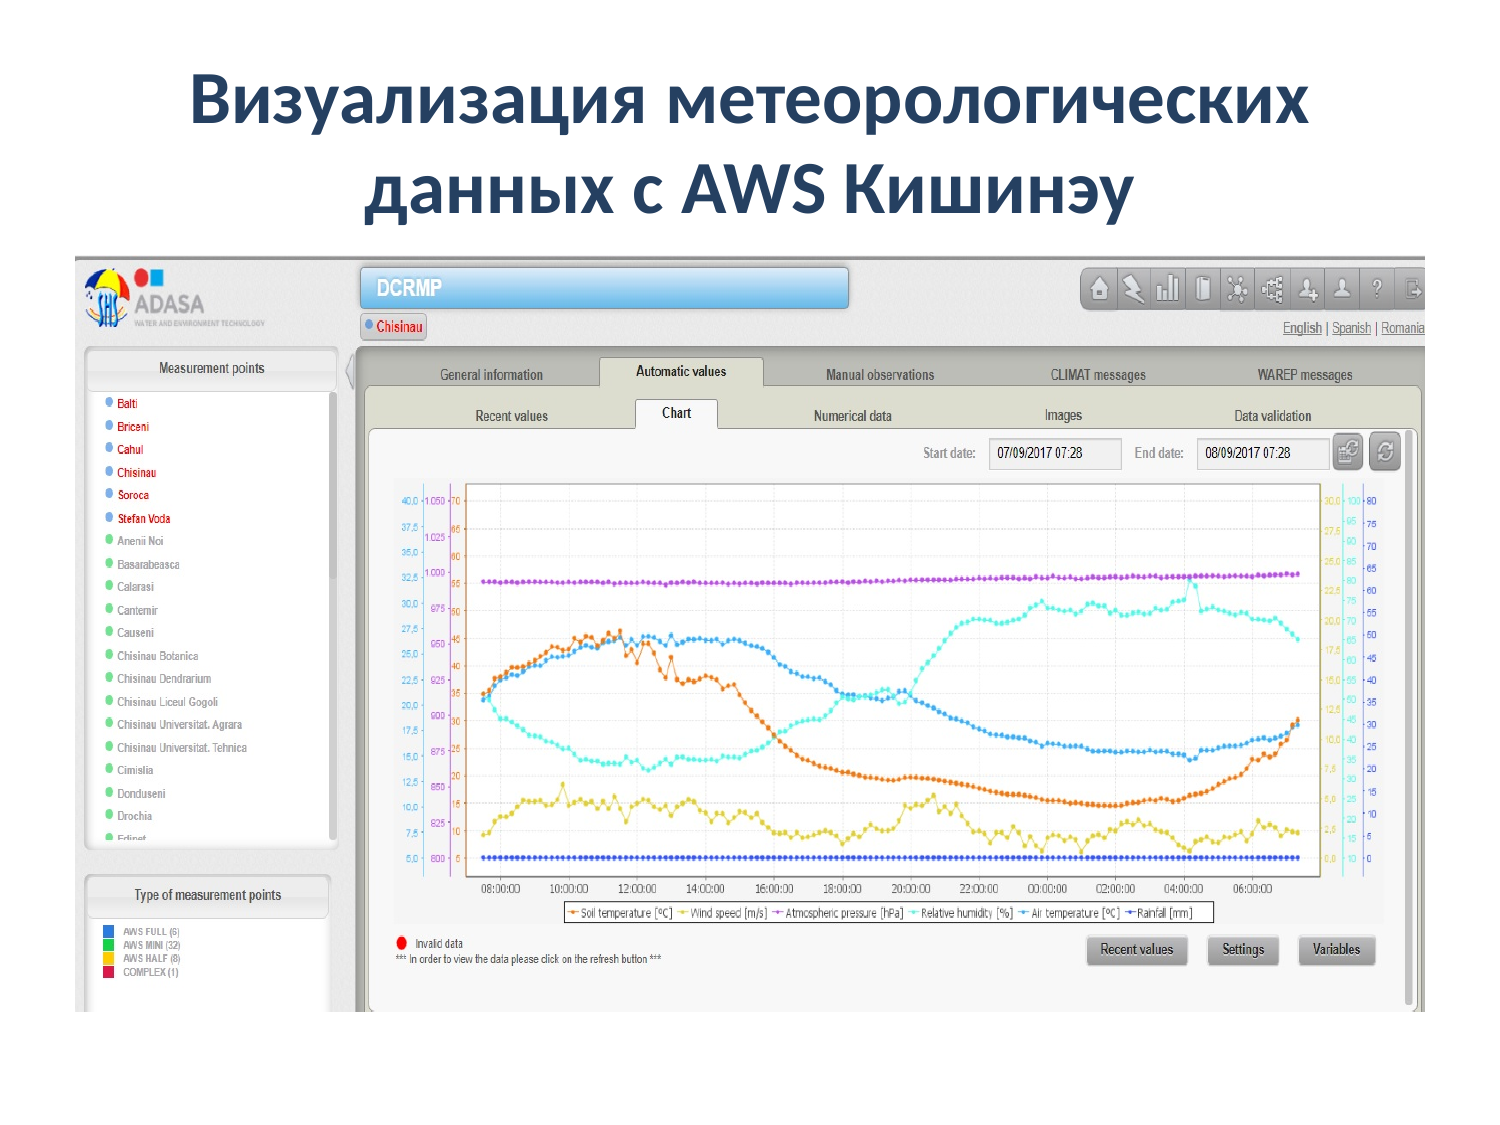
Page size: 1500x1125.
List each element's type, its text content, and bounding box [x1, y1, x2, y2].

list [74, 255, 1426, 1012]
title Визуализация метеорологических данных с AWS Кишинэу [75, 45, 1425, 233]
